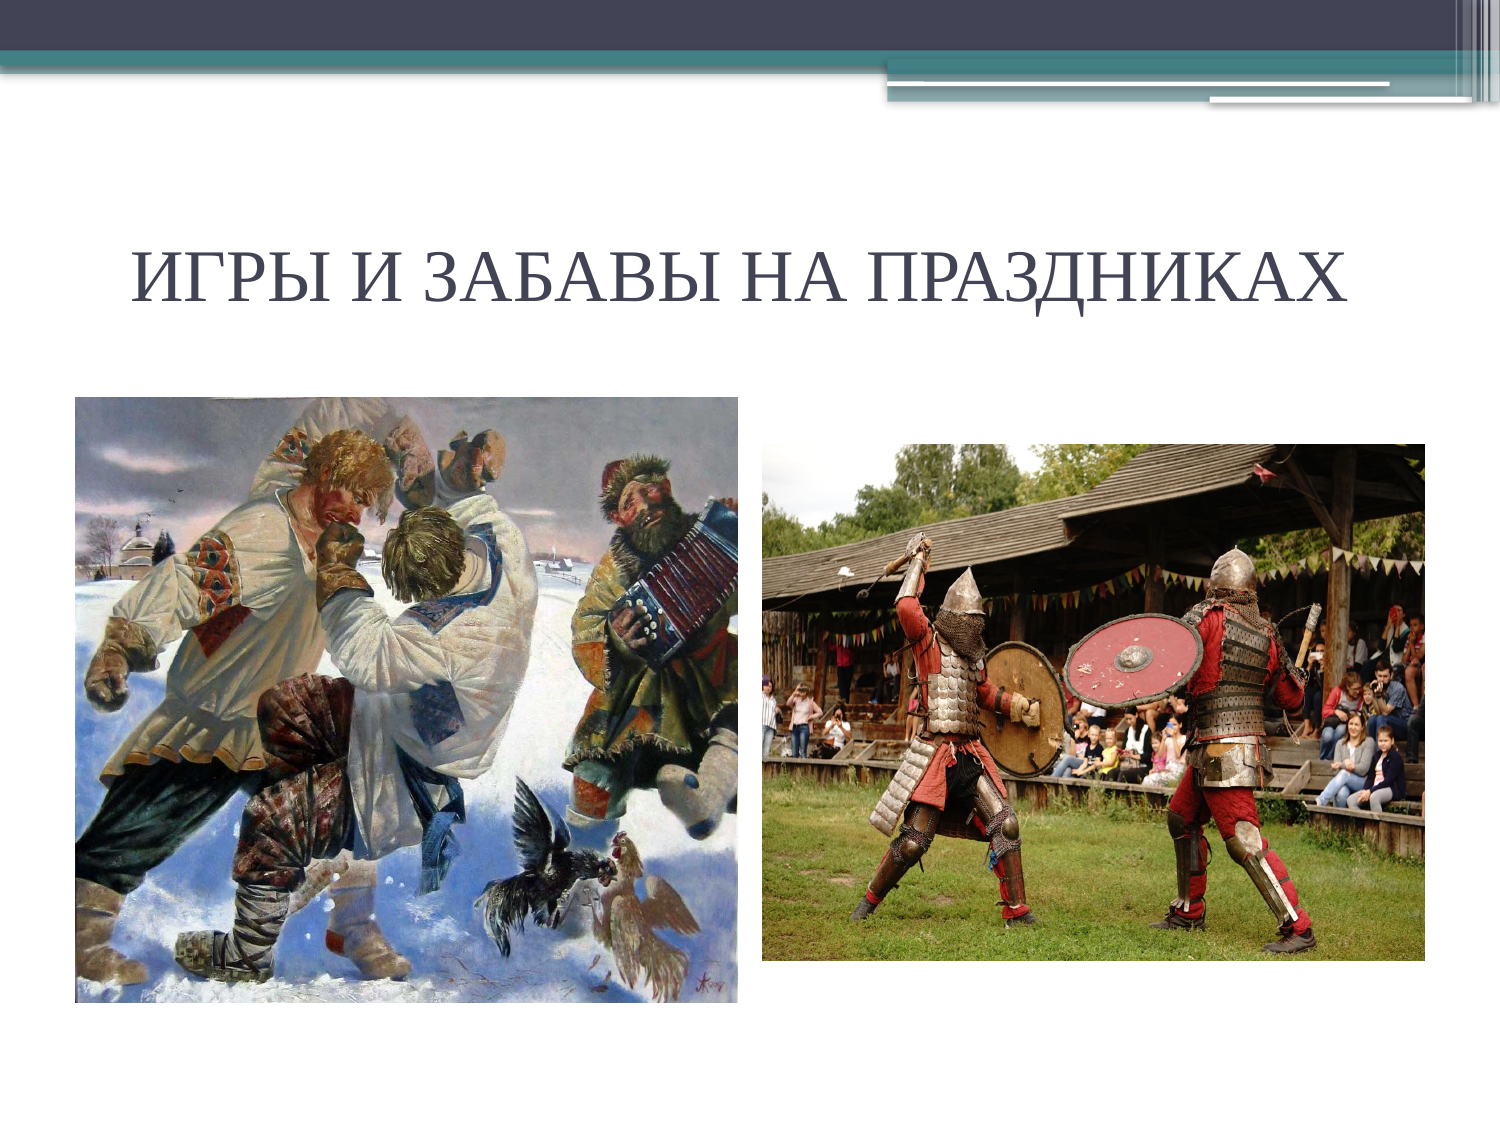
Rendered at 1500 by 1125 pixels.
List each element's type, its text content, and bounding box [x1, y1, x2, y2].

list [762, 444, 1426, 962]
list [74, 396, 738, 1004]
title ИГРЫ И ЗАБАВЫ НА ПРАЗДНИКАХ [64, 184, 1415, 360]
